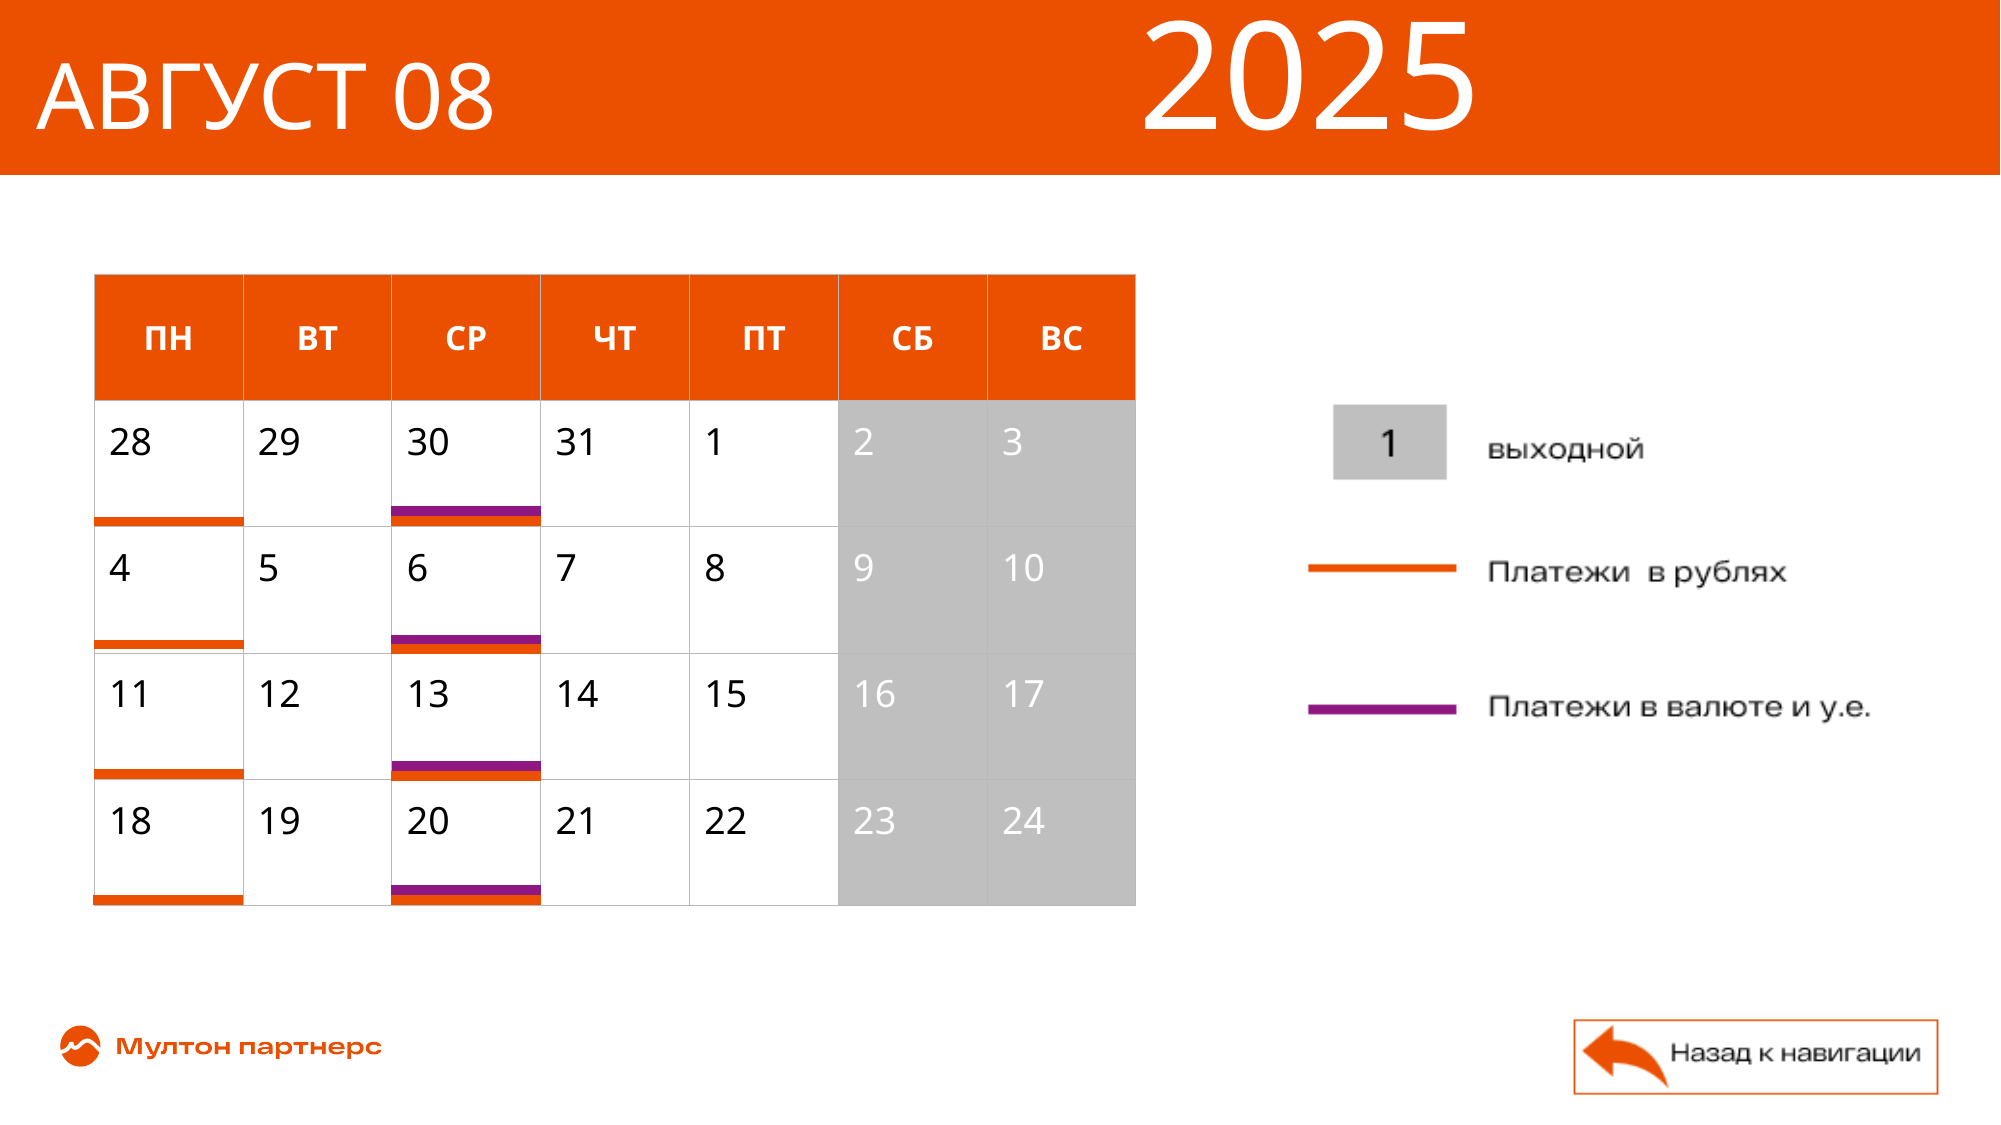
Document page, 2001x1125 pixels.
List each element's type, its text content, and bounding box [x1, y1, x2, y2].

picture [1253, 357, 1903, 735]
table_cell 10 [988, 527, 1135, 653]
table_cell 8 [690, 527, 838, 653]
text_box [391, 516, 541, 526]
table_cell 20 [392, 781, 540, 885]
table_cell 4 [95, 527, 243, 640]
text_box [93, 895, 243, 905]
table_cell 24 [988, 780, 1135, 905]
text_box АВГУСТ 08 2025 [36, 0, 1975, 162]
table_cell 21 [541, 780, 689, 905]
table_cell 11 [95, 654, 243, 769]
table_cell 2 [839, 401, 987, 526]
text_box [391, 771, 541, 781]
table_cell 3 [988, 401, 1135, 526]
text_box [391, 644, 541, 654]
text_box [391, 895, 541, 905]
table_cell 7 [541, 527, 689, 653]
text_box [391, 885, 541, 895]
table_cell 28 [95, 401, 243, 517]
table_cell 4 [95, 649, 243, 653]
text_box [94, 640, 244, 649]
table_header ПТ [690, 275, 838, 400]
table_cell 9 [839, 527, 987, 653]
text_box [94, 769, 244, 779]
table_cell 15 [690, 654, 838, 779]
picture [1569, 1012, 1942, 1100]
table_cell 19 [244, 780, 391, 905]
text_box [0, 0, 2000, 176]
table_cell 5 [244, 527, 391, 653]
table_header СБ [839, 275, 987, 400]
table_cell 16 [839, 654, 987, 779]
table_header СР [392, 275, 540, 400]
text_box [391, 635, 541, 644]
table_cell 22 [690, 780, 838, 905]
table_cell 18 [95, 780, 243, 895]
text_box [94, 517, 244, 526]
table_cell 12 [244, 654, 391, 779]
table_cell 1 [690, 401, 838, 526]
table_cell 30 [392, 401, 540, 506]
table_header ВТ [244, 275, 391, 400]
table_cell 13 [392, 654, 540, 761]
table_cell 29 [244, 401, 391, 526]
table_cell 31 [541, 401, 689, 526]
table_cell 23 [839, 780, 987, 905]
table_header ВС [988, 275, 1135, 400]
table_header ПН [95, 275, 243, 400]
table_header ЧТ [541, 275, 689, 400]
text_box [391, 506, 541, 516]
picture [60, 1025, 382, 1067]
table_cell 17 [988, 654, 1135, 779]
table_cell 6 [392, 527, 540, 635]
table_cell 14 [541, 654, 689, 779]
text_box [392, 761, 541, 771]
